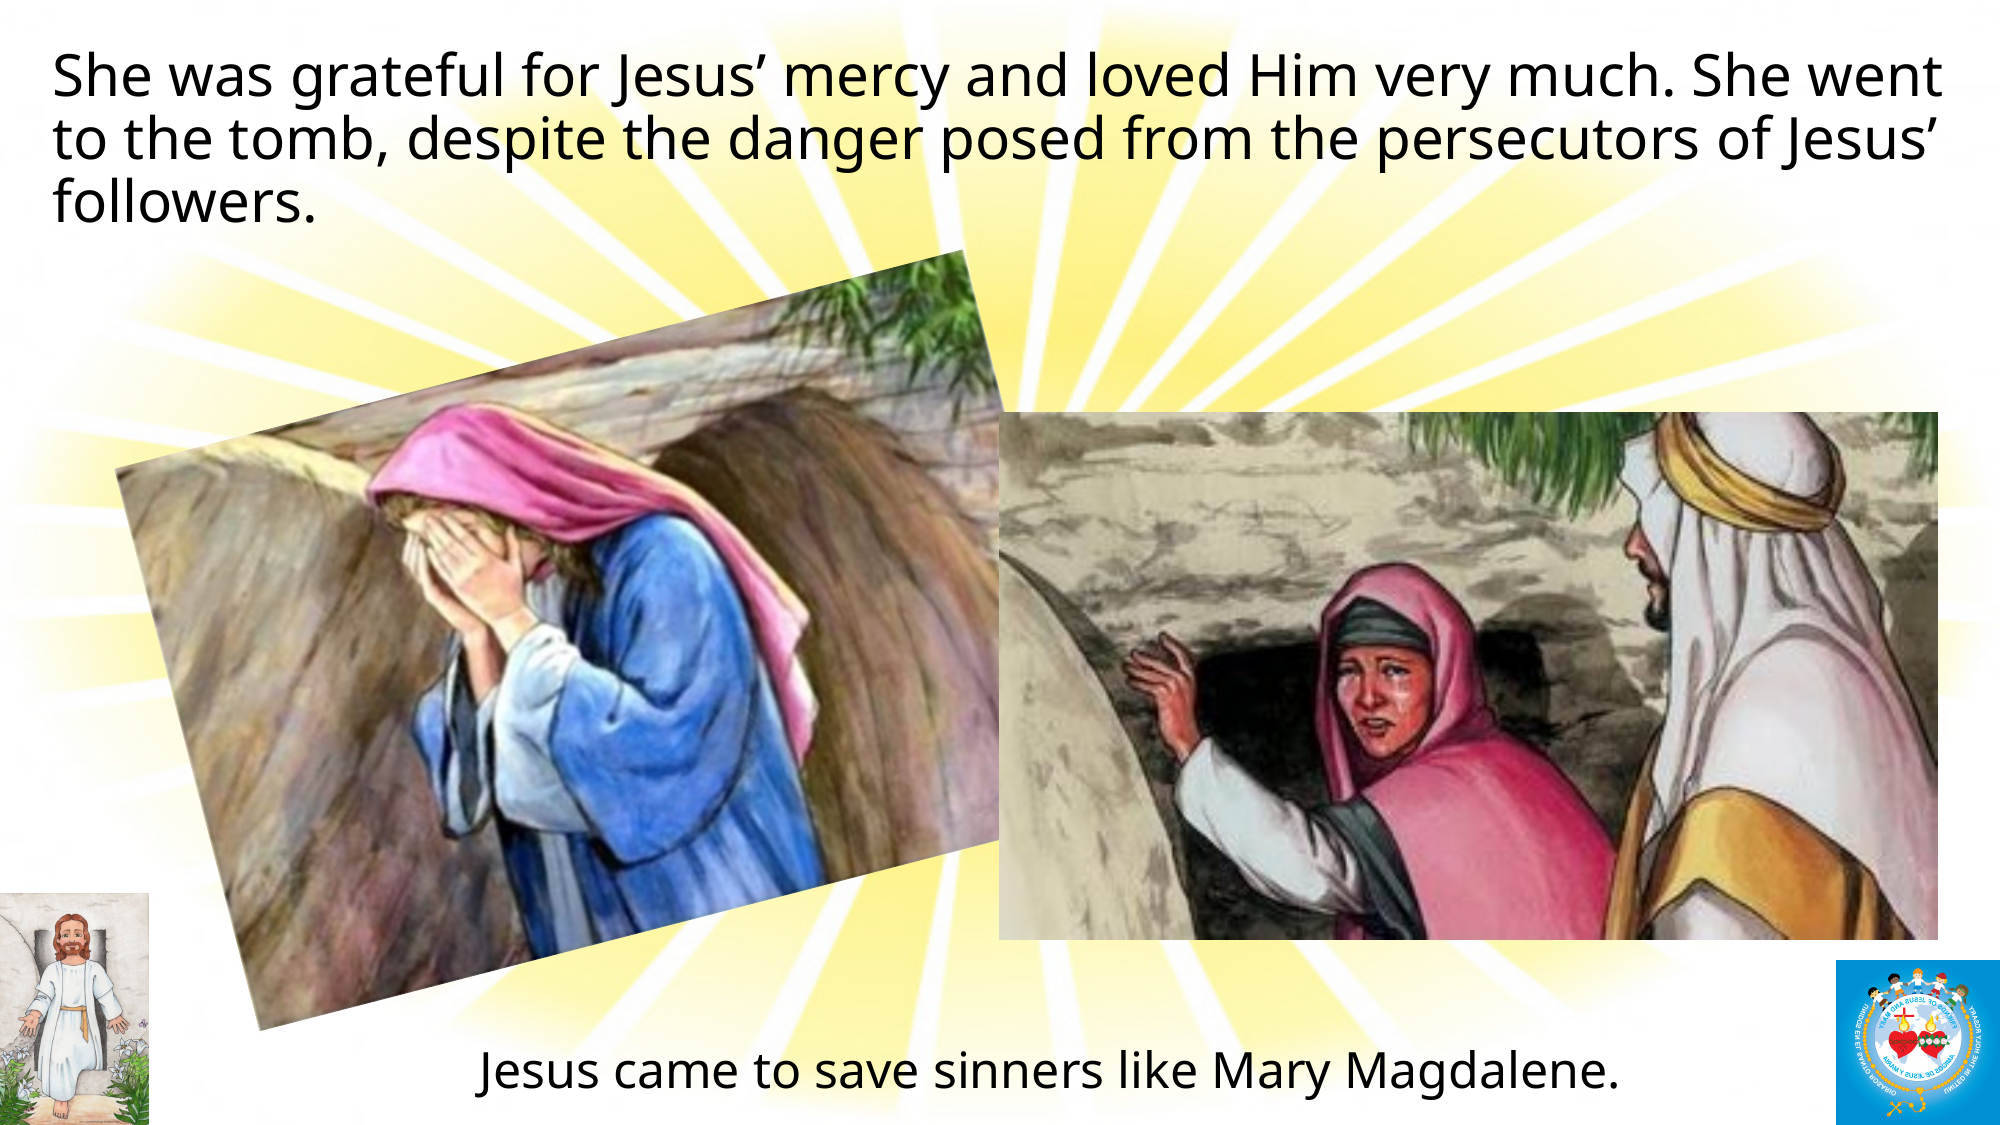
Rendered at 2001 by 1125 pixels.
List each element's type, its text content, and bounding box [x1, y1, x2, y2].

title She was grateful for Jesus’ mercy and loved Him very much. She went to the tomb, despite the danger posed from the persecutors of Jesus’ followers. [37, 31, 2000, 250]
text_box Jesus came to save sinners like Mary Magdalene. [464, 1031, 1693, 1107]
picture [114, 249, 1938, 1032]
picture [1854, 969, 1982, 1111]
picture [0, 893, 149, 1125]
